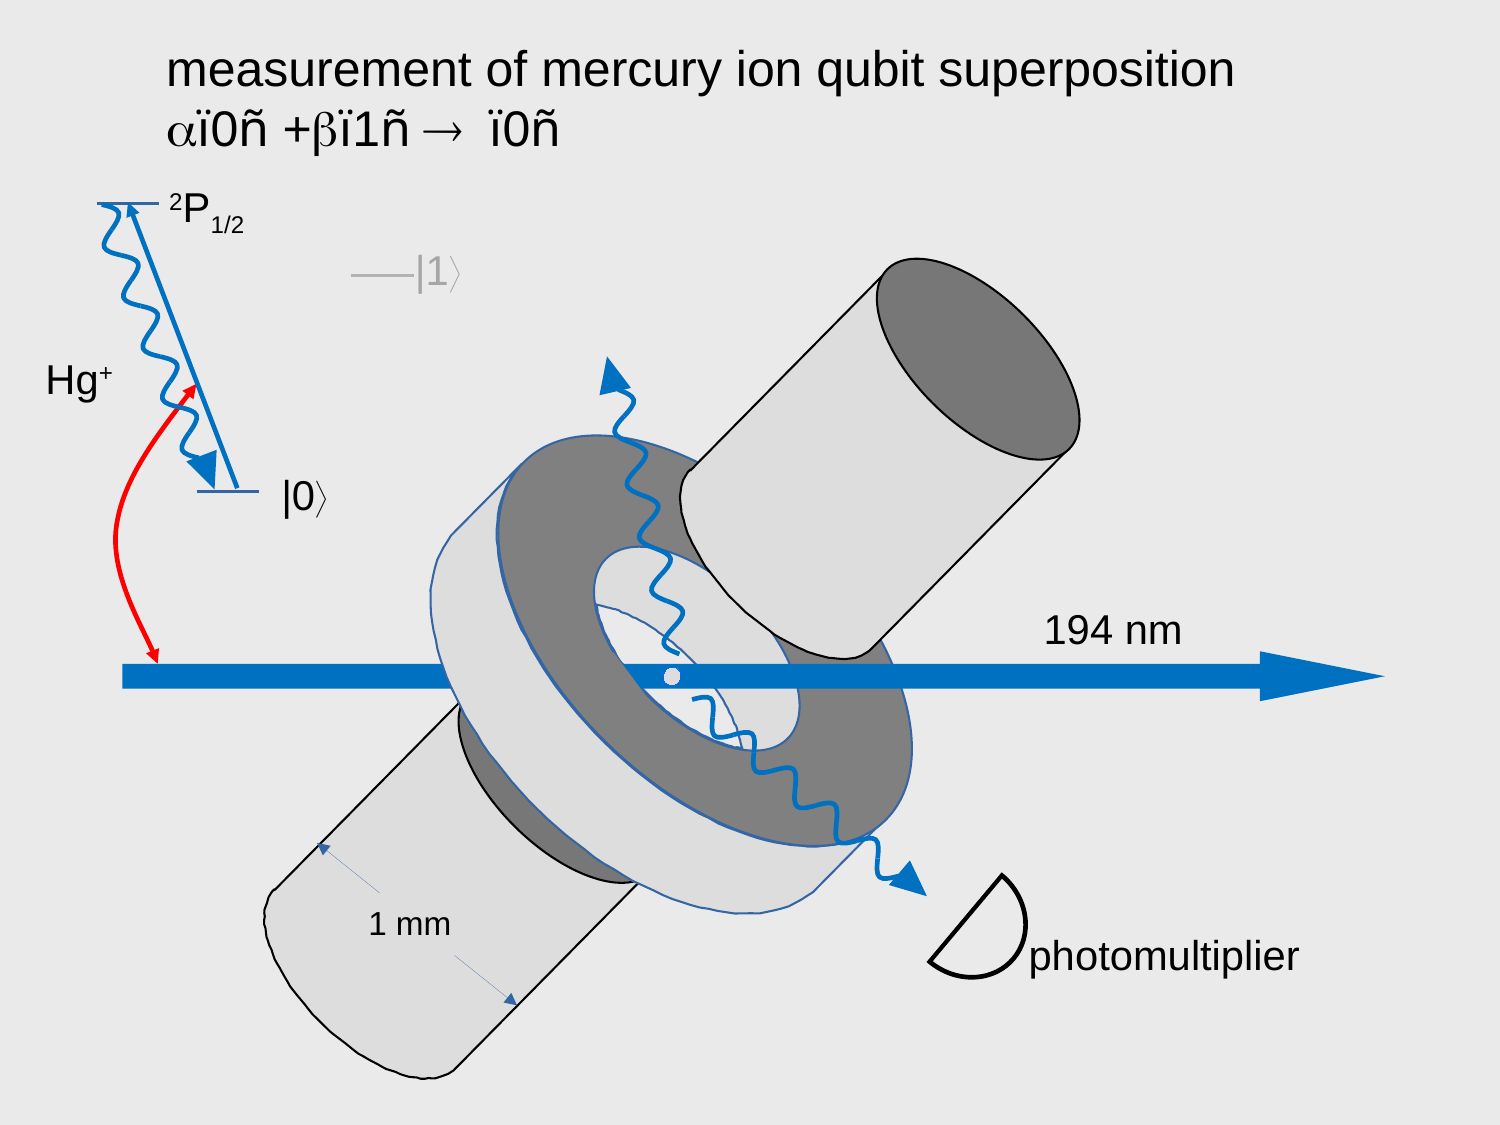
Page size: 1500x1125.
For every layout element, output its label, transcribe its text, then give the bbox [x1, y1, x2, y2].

text_box [1118, 663, 1259, 689]
text_box Hg+ [37, 345, 93, 411]
text_box measurement of mercury ion qubit superposition ï0ñ +ï1ñ  ï0ñ [158, 29, 1244, 165]
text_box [645, 224, 1114, 694]
text_box photomultiplier [1054, 921, 1308, 986]
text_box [854, 809, 1050, 1002]
text_box [115, 503, 180, 664]
text_box |0 [273, 461, 336, 526]
text_box 194 nm [1118, 595, 1191, 661]
text_box [122, 663, 224, 689]
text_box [691, 689, 938, 909]
text_box 2P1/2 [161, 173, 252, 246]
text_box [590, 352, 687, 658]
text_box [498, 435, 585, 645]
text_box [430, 463, 530, 645]
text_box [99, 199, 230, 496]
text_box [230, 647, 696, 1113]
text_box |1 [407, 236, 470, 301]
text_box [1259, 651, 1385, 702]
